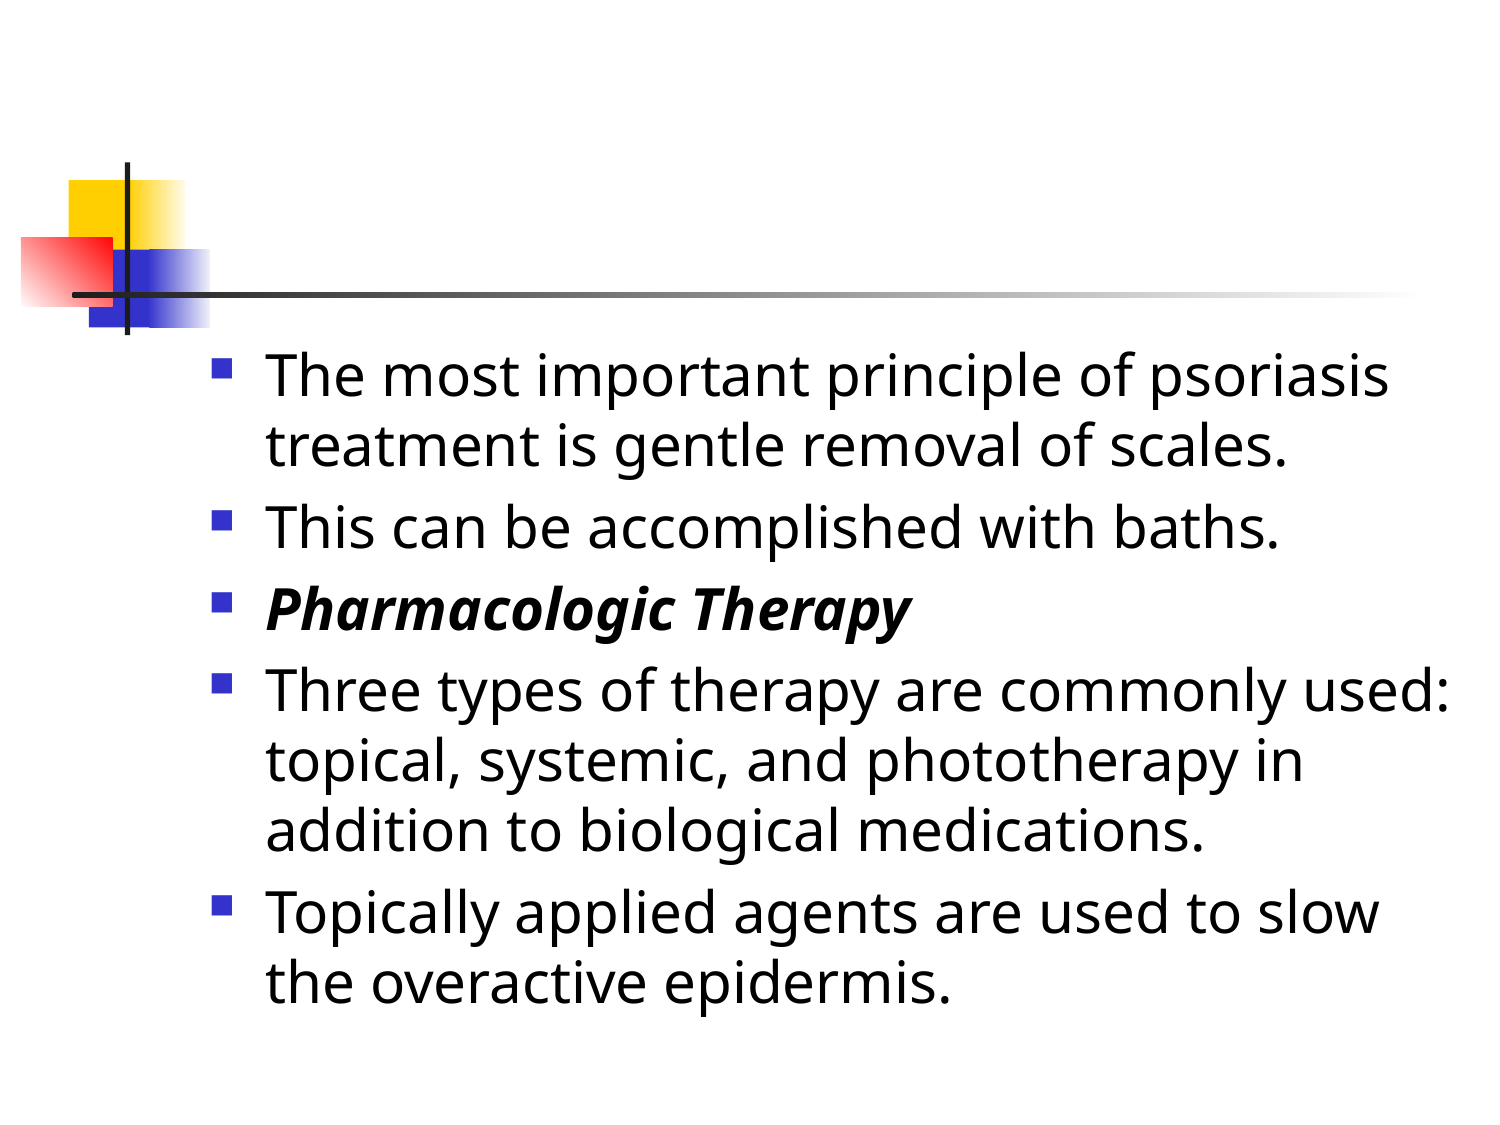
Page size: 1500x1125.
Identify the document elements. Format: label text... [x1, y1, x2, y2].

list The most important principle of psoriasis treatment is gentle removal of scales. This can be accomplished with baths. Pharmacologic Therapy Three types of therapy are commonly used: topical, systemic, and phototherapy in addition to biological medications. Topically applied agents are used to slow the overactive epidermis. [193, 331, 1469, 1006]
